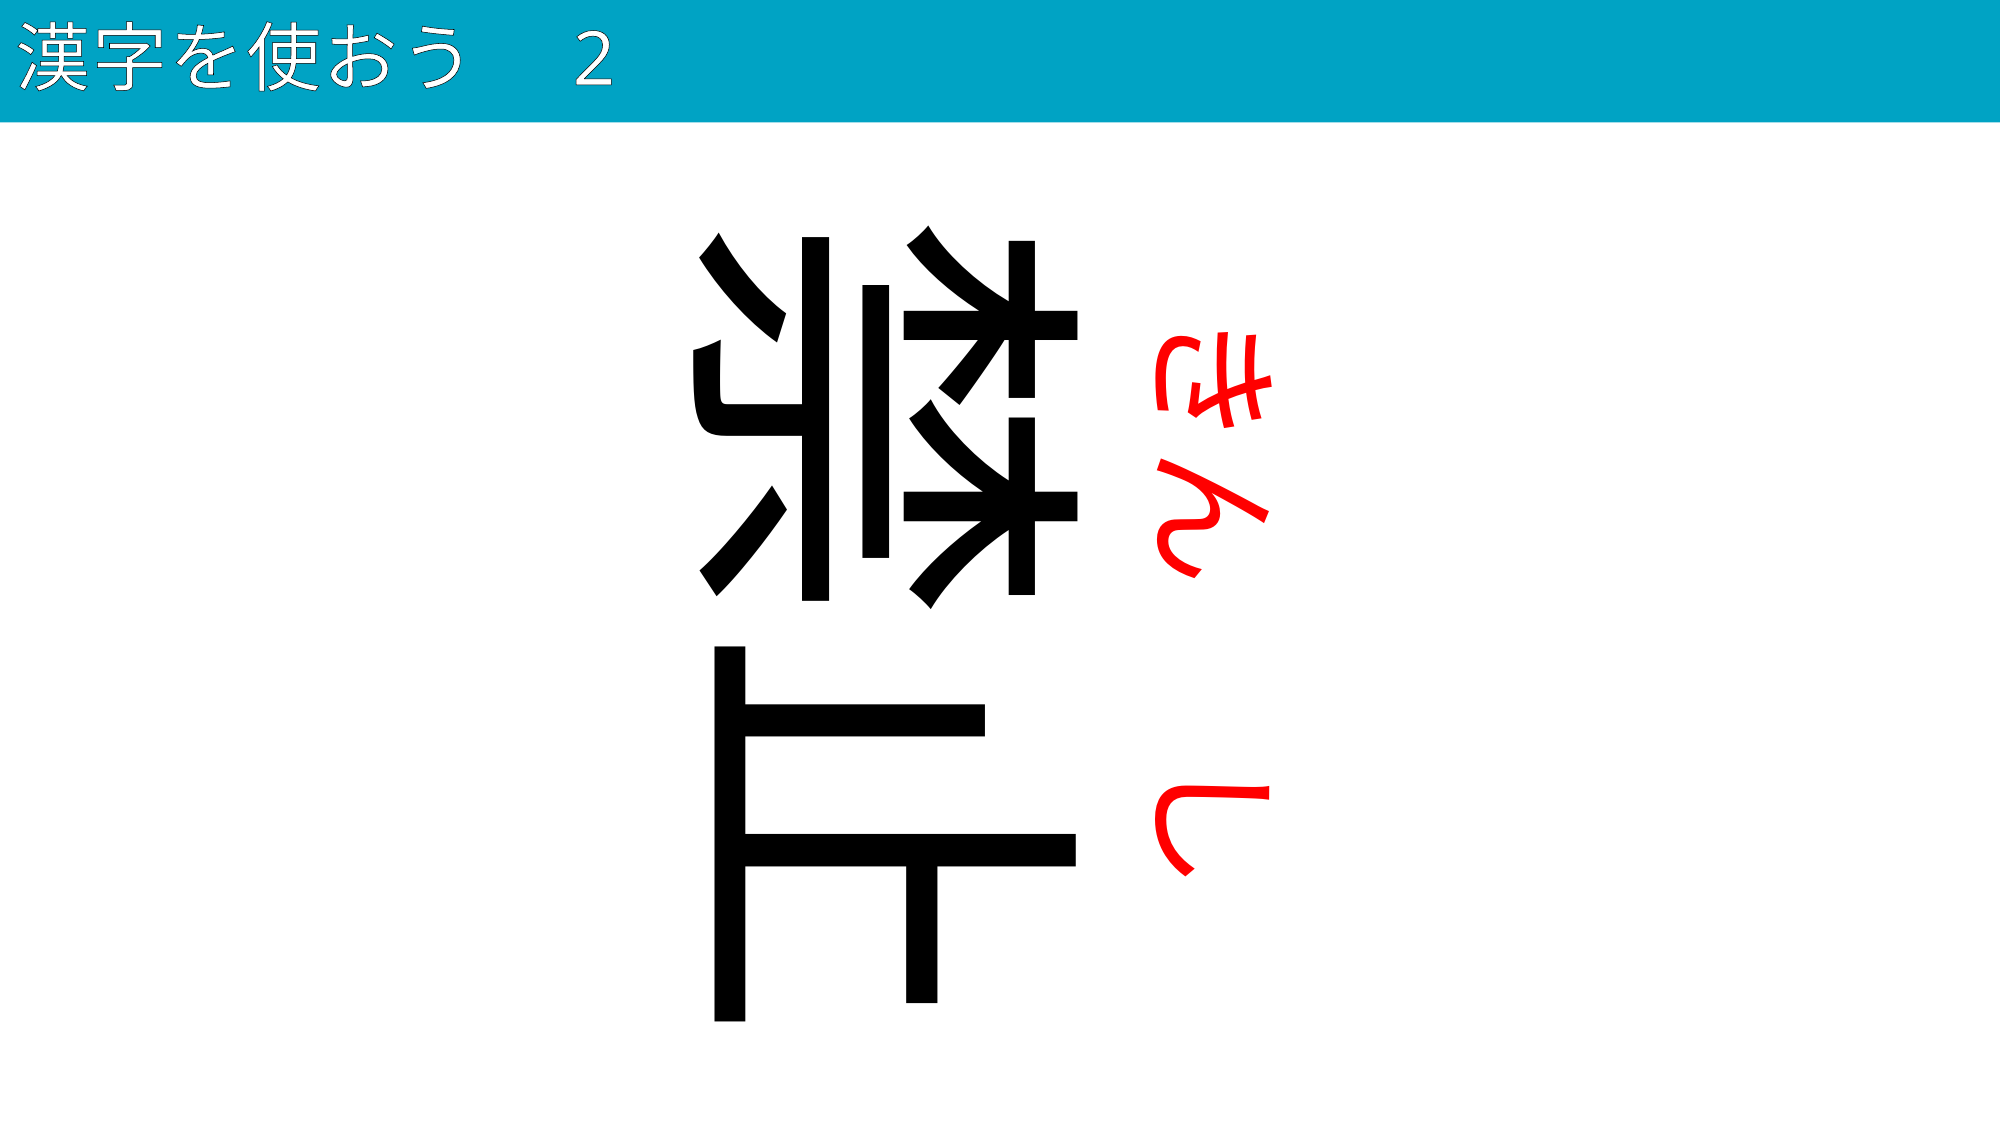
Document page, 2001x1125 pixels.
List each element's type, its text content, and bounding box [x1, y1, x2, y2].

text_box 禁止 [616, 195, 1152, 1125]
slide_number 43 [1712, 0, 2000, 123]
title 漢字を使おう 2 [0, 0, 1712, 123]
text_box きん し [1110, 295, 1308, 1087]
